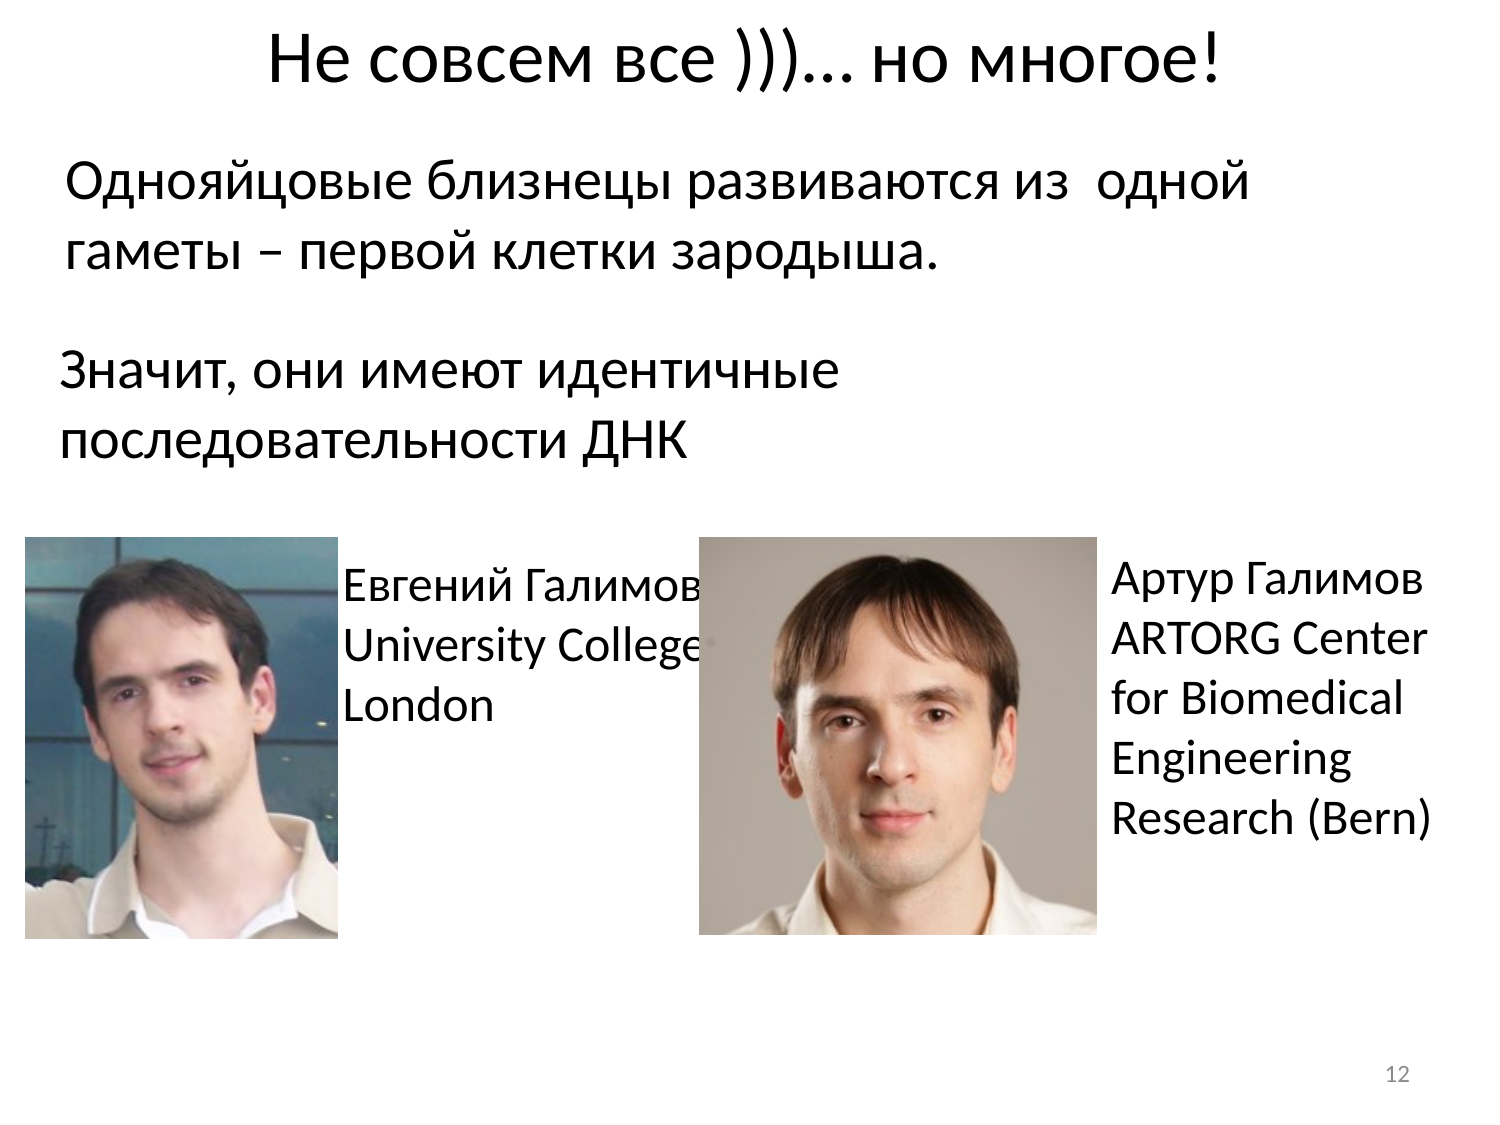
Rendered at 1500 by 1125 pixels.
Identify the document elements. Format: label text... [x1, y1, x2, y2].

text_box Значит, они имеют идентичные последовательности ДНК [44, 323, 1450, 478]
slide_number 12 [1074, 1042, 1425, 1103]
text_box Артур Галимов ARTORG Center for Biomedical Engineering Research (Bern) [1099, 537, 1456, 852]
text_box Евгений Галимов University College London [343, 543, 694, 799]
picture [699, 537, 1097, 935]
text_box Однояйцовые близнецы развиваются из одной гаметы – первой клетки зародыша. [50, 134, 1467, 289]
text_box Не совсем все )))… но многое! [38, 0, 1454, 105]
picture [25, 536, 339, 940]
